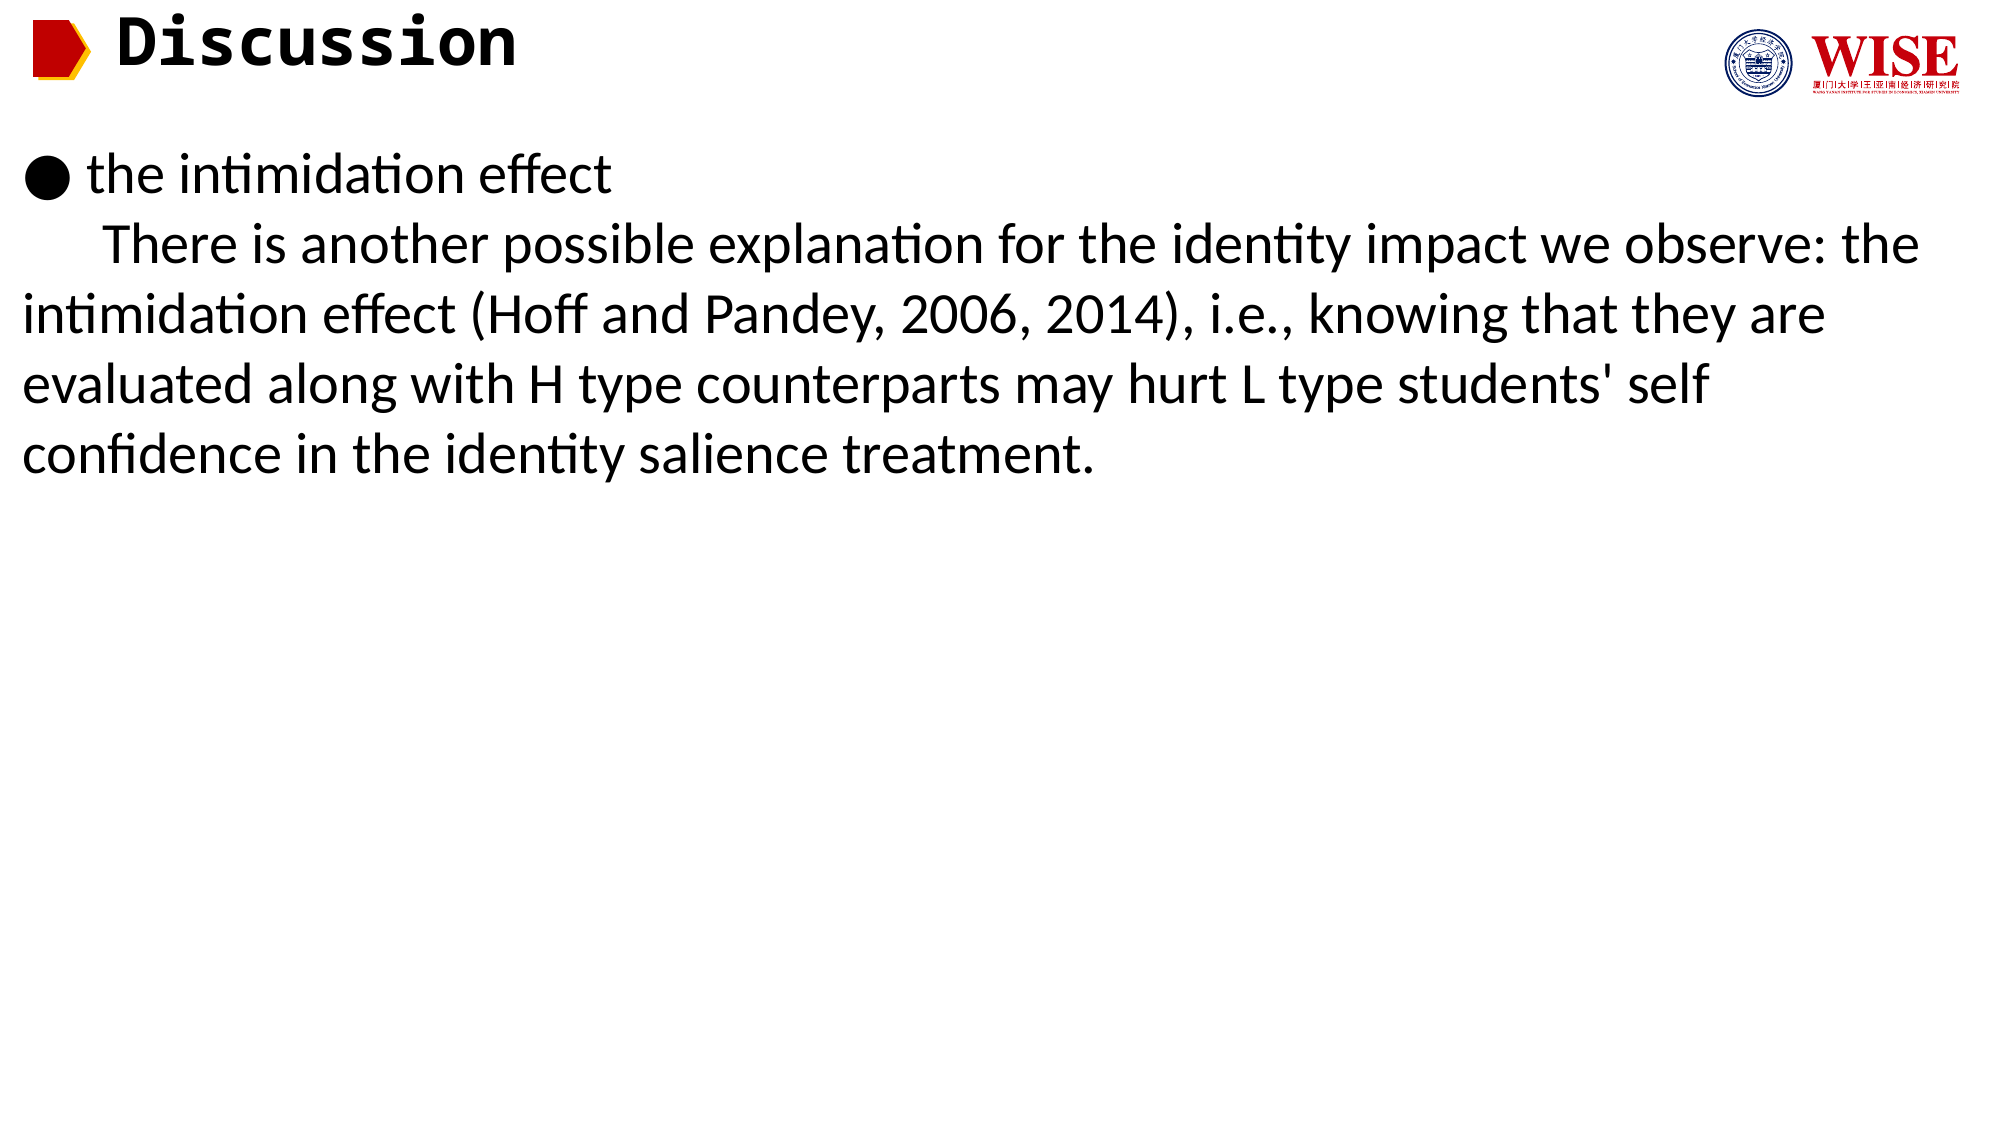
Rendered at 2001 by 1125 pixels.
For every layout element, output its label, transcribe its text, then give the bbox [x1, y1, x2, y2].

picture [1724, 29, 1960, 98]
text_box [31, 18, 88, 78]
text_box Discussion [102, 1, 1725, 128]
text_box ● the intimidation effect There is another possible explanation for the identity impact we observe: the intimidation effect (Hoff and Pandey, 2006, 2014), i.e., knowing that they are evaluated along with H type counterparts may hurt L type students' self confidence in the identity salience treatment. [7, 128, 1993, 563]
text_box [37, 22, 93, 82]
